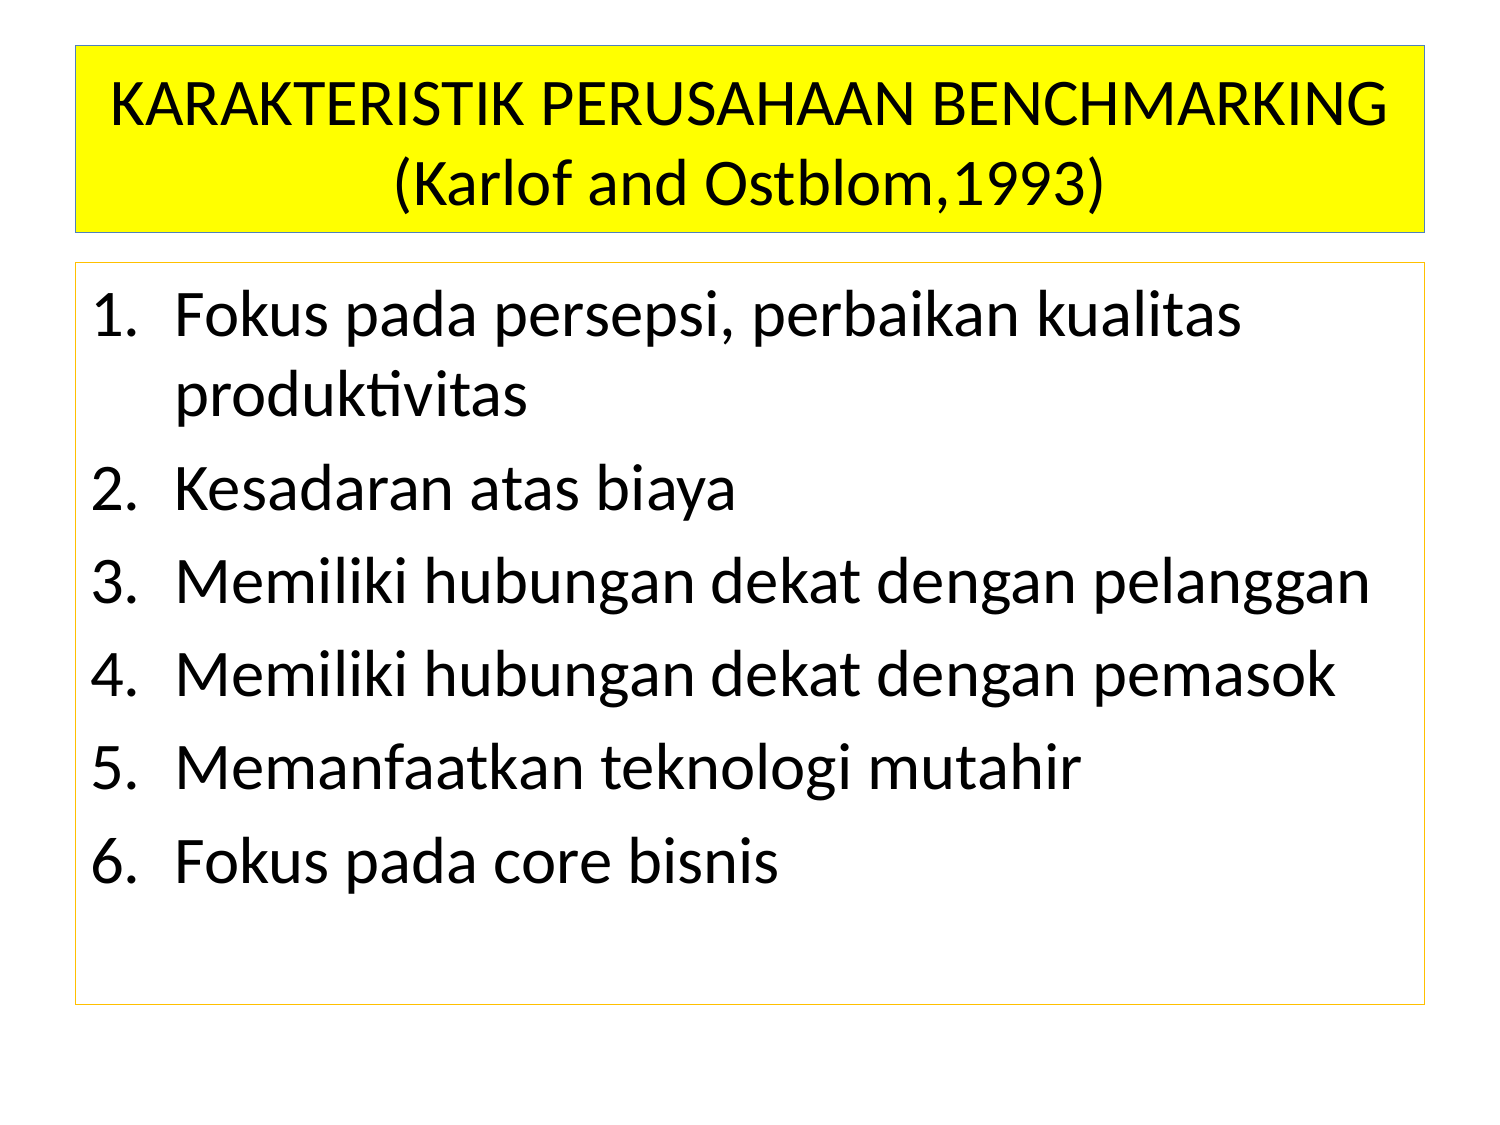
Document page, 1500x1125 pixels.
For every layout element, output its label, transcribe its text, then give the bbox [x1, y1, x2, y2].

title KARAKTERISTIK PERUSAHAAN BENCHMARKING (Karlof and Ostblom,1993) [75, 45, 1425, 233]
list Fokus pada persepsi, perbaikan kualitas produktivitas Kesadaran atas biaya Memiliki hubungan dekat dengan pelanggan Memiliki hubungan dekat dengan pemasok Memanfaatkan teknologi mutahir Fokus pada core bisnis [75, 262, 1425, 1005]
